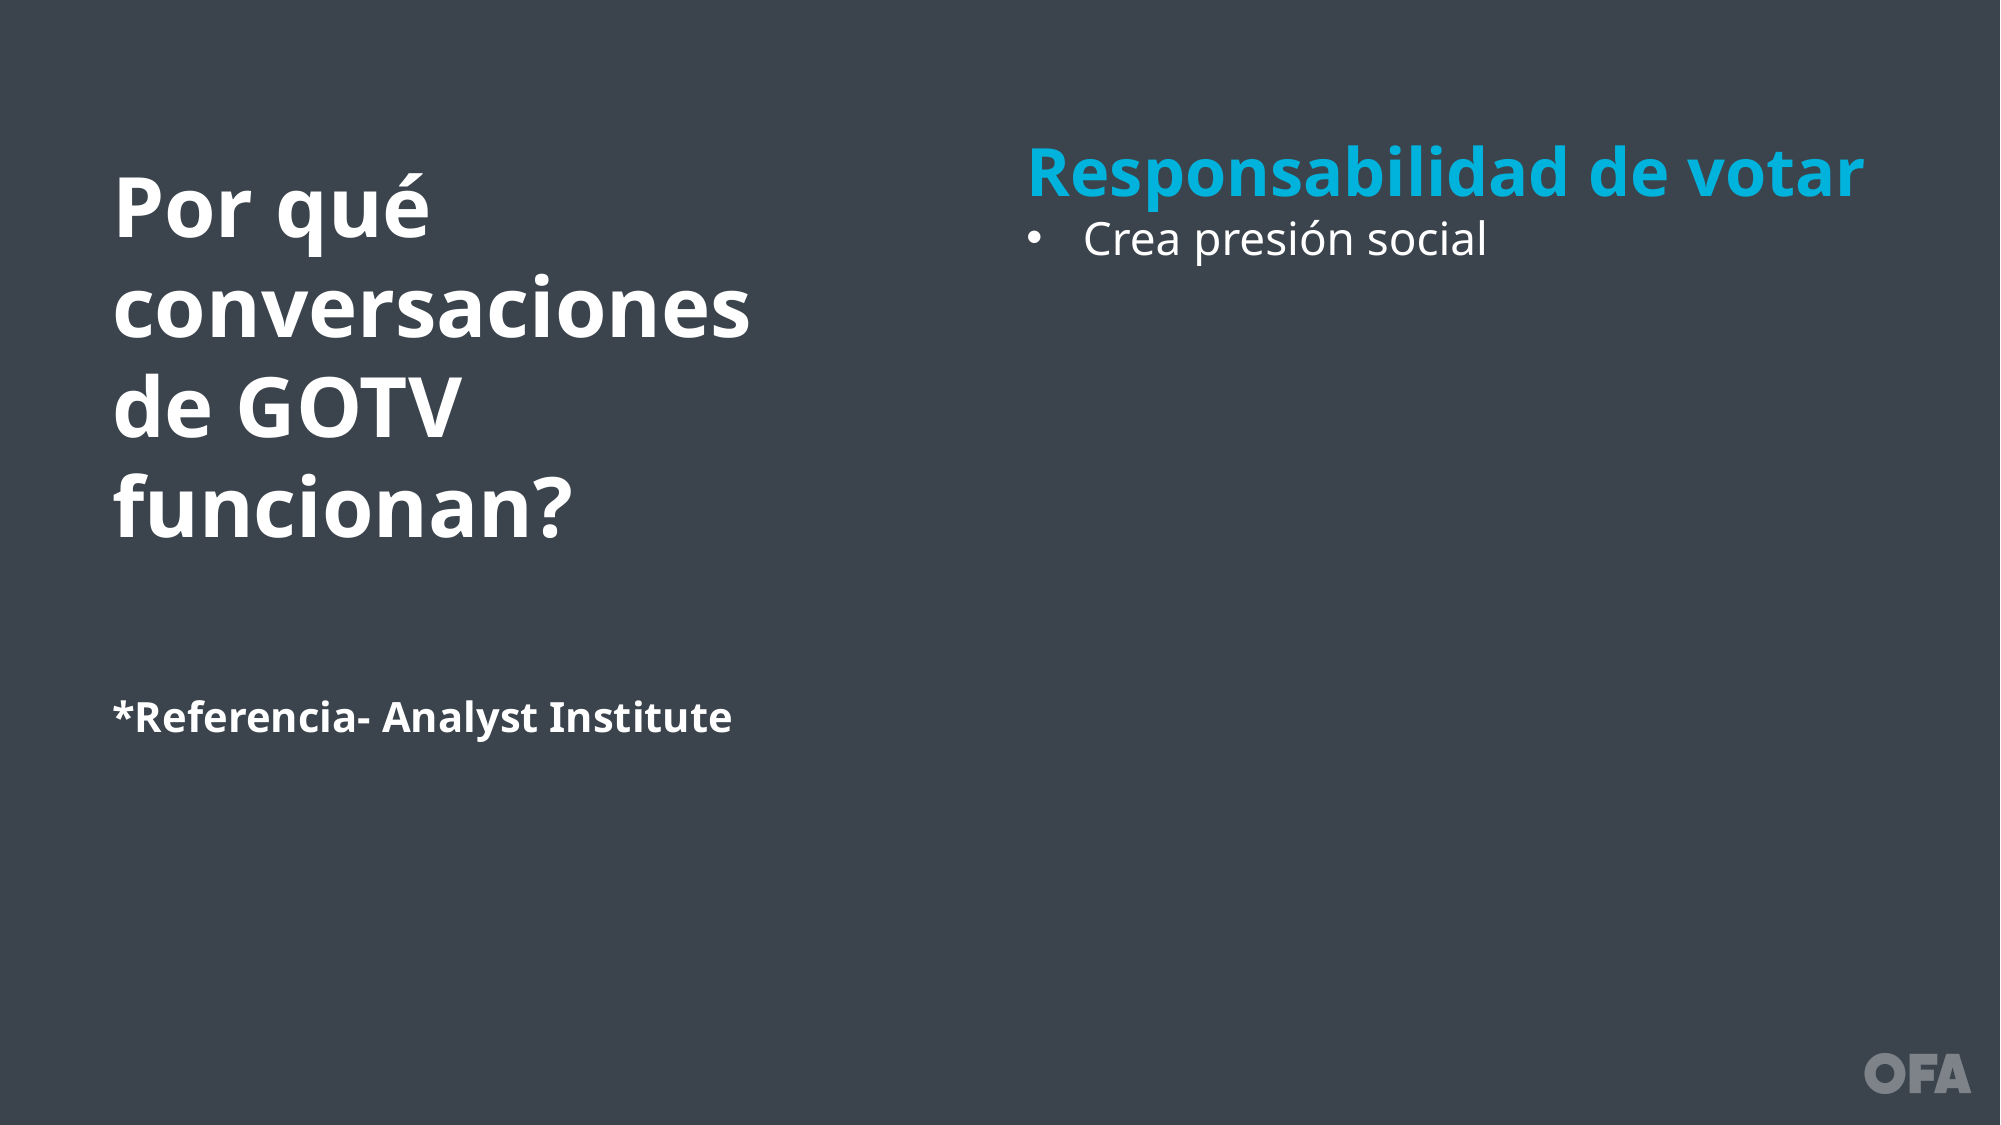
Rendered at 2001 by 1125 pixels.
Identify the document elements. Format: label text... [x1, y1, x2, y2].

text_box Por qué conversaciones de GOTV funcionan? [104, 147, 809, 562]
picture [1863, 1052, 1972, 1095]
text_box *Referencia- Analyst Institute [104, 693, 764, 749]
text_box Responsabilidad de votar Crea presión social [1019, 122, 1918, 272]
